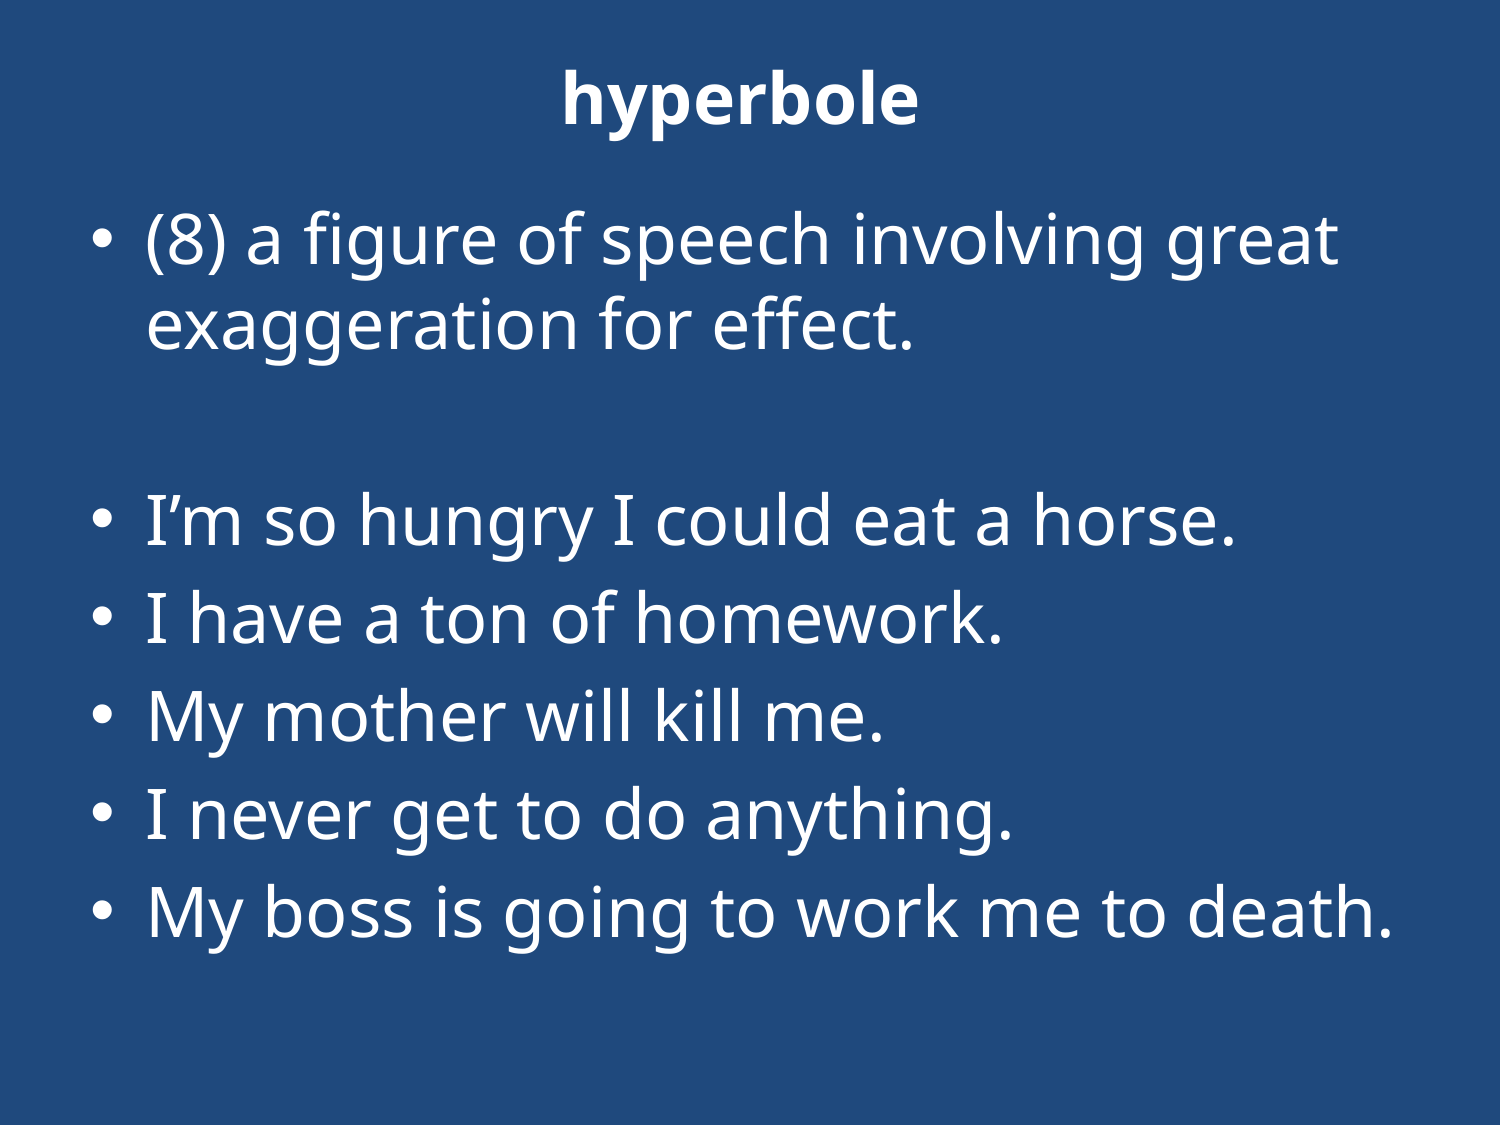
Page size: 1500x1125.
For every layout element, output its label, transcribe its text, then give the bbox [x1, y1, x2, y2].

title hyperbole [75, 45, 1425, 187]
list (8) a figure of speech involving great exaggeration for effect. I’m so hungry I could eat a horse. I have a ton of homework. My mother will kill me. I never get to do anything. My boss is going to work me to death. [75, 187, 1425, 1050]
